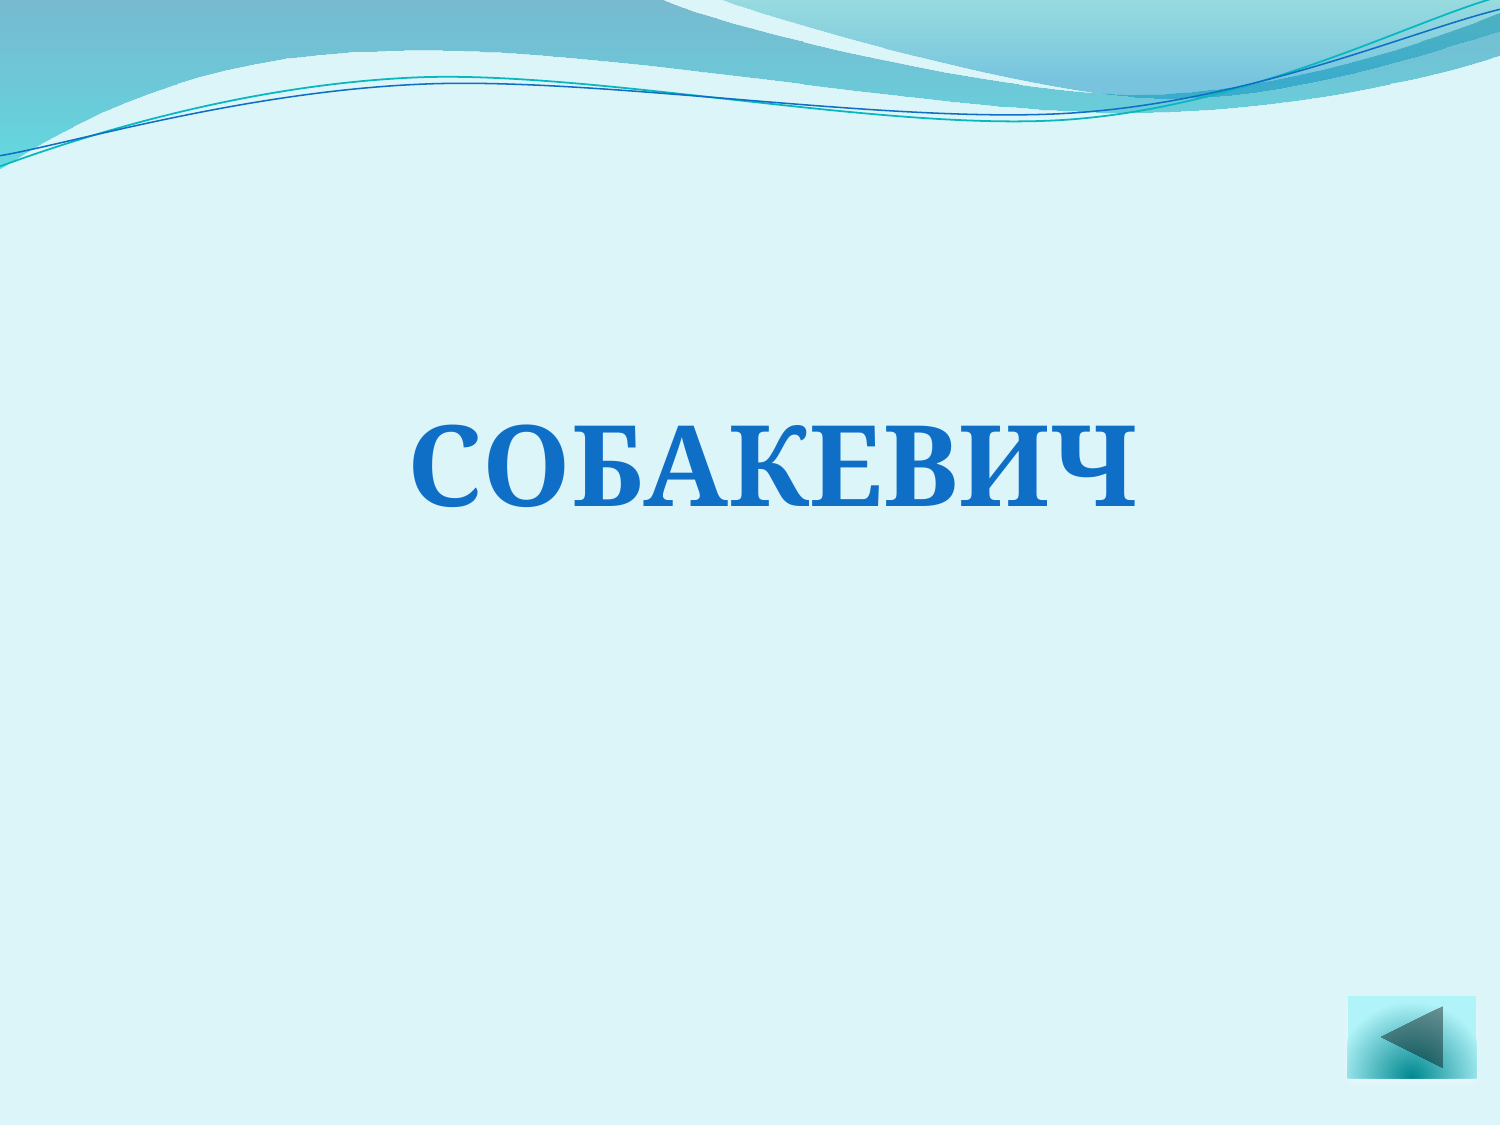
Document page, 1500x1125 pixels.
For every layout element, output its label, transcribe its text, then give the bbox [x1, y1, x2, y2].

text_box [1347, 996, 1477, 1079]
text_box Собакевич [392, 386, 1154, 537]
